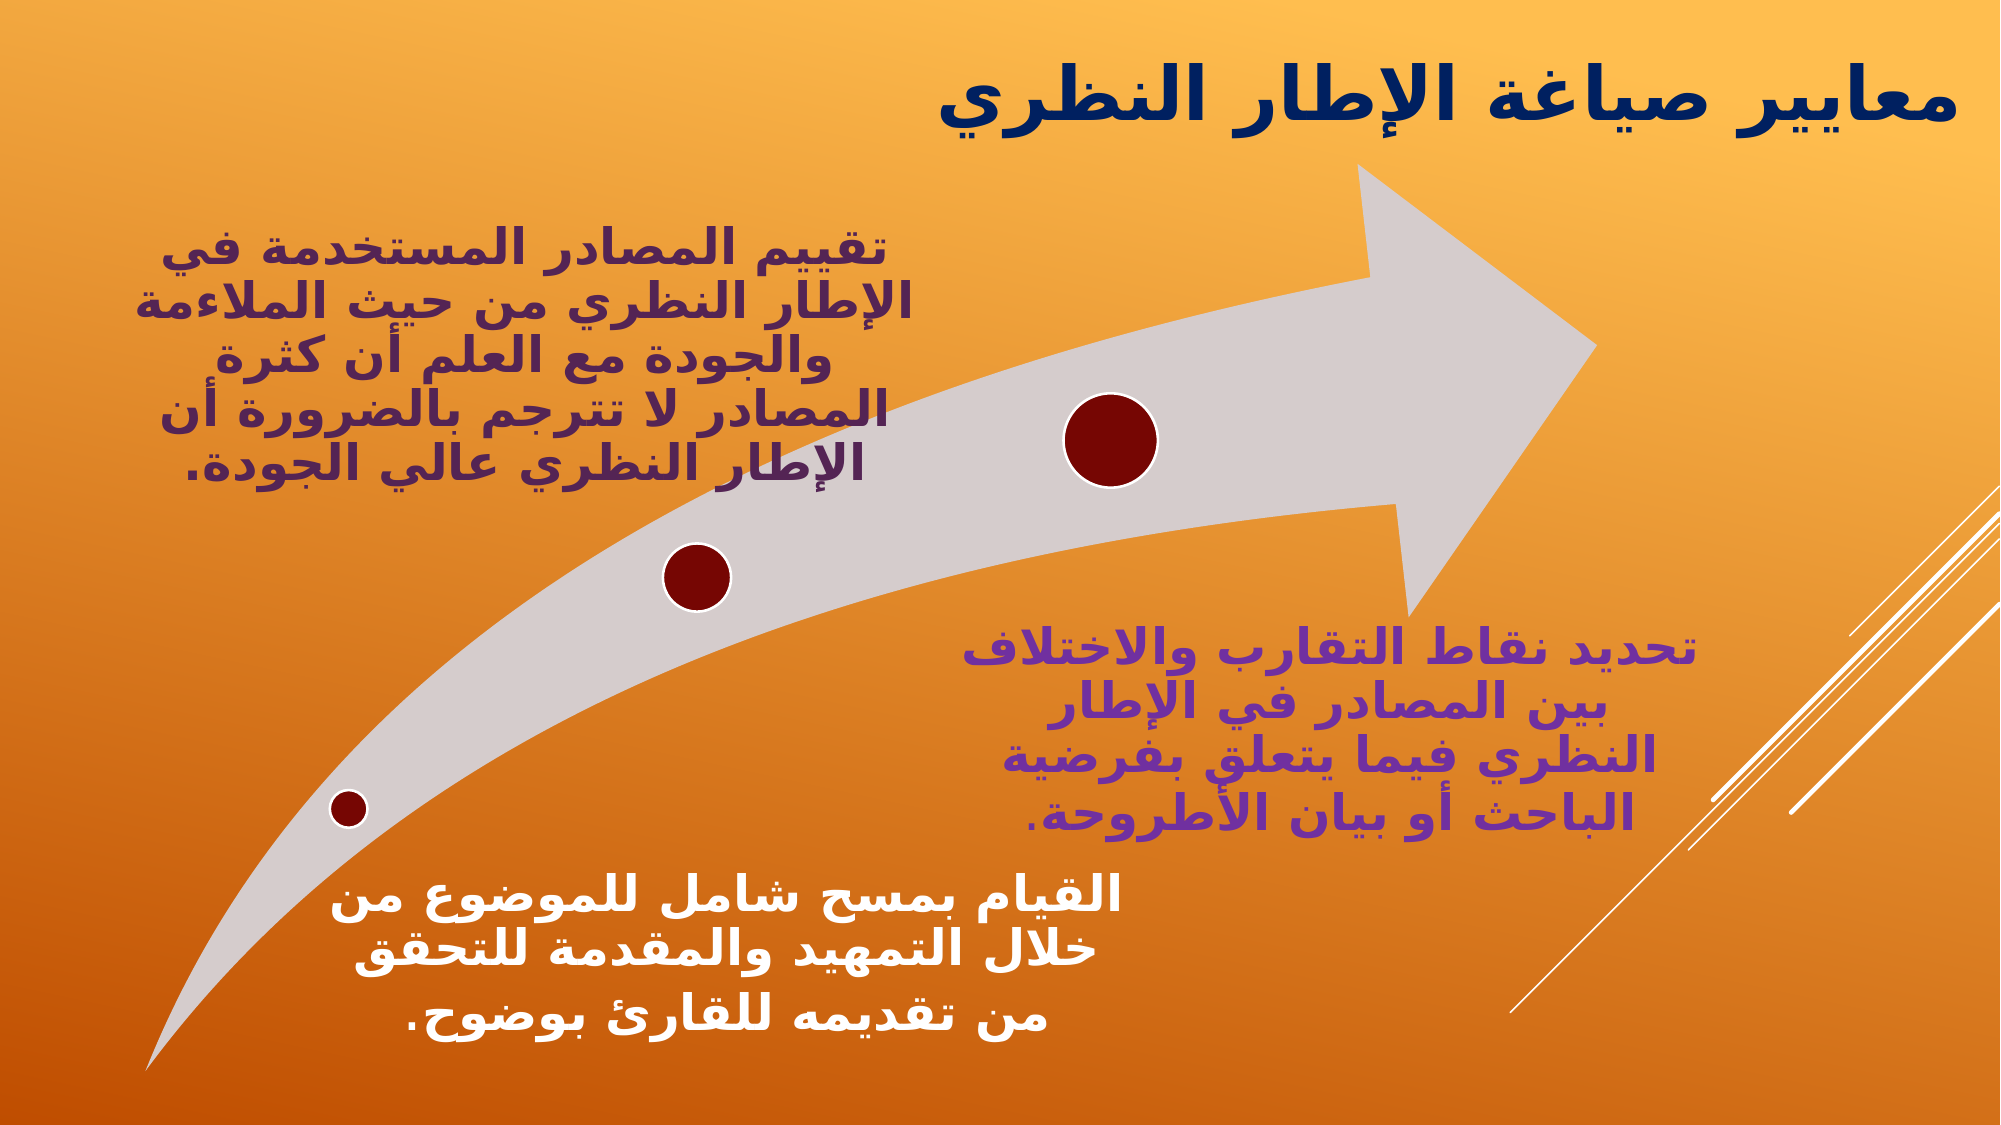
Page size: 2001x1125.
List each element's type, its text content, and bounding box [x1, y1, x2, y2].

text_box معايير صياغة الإطار النظري [922, 37, 1977, 143]
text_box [0, 163, 1799, 1072]
